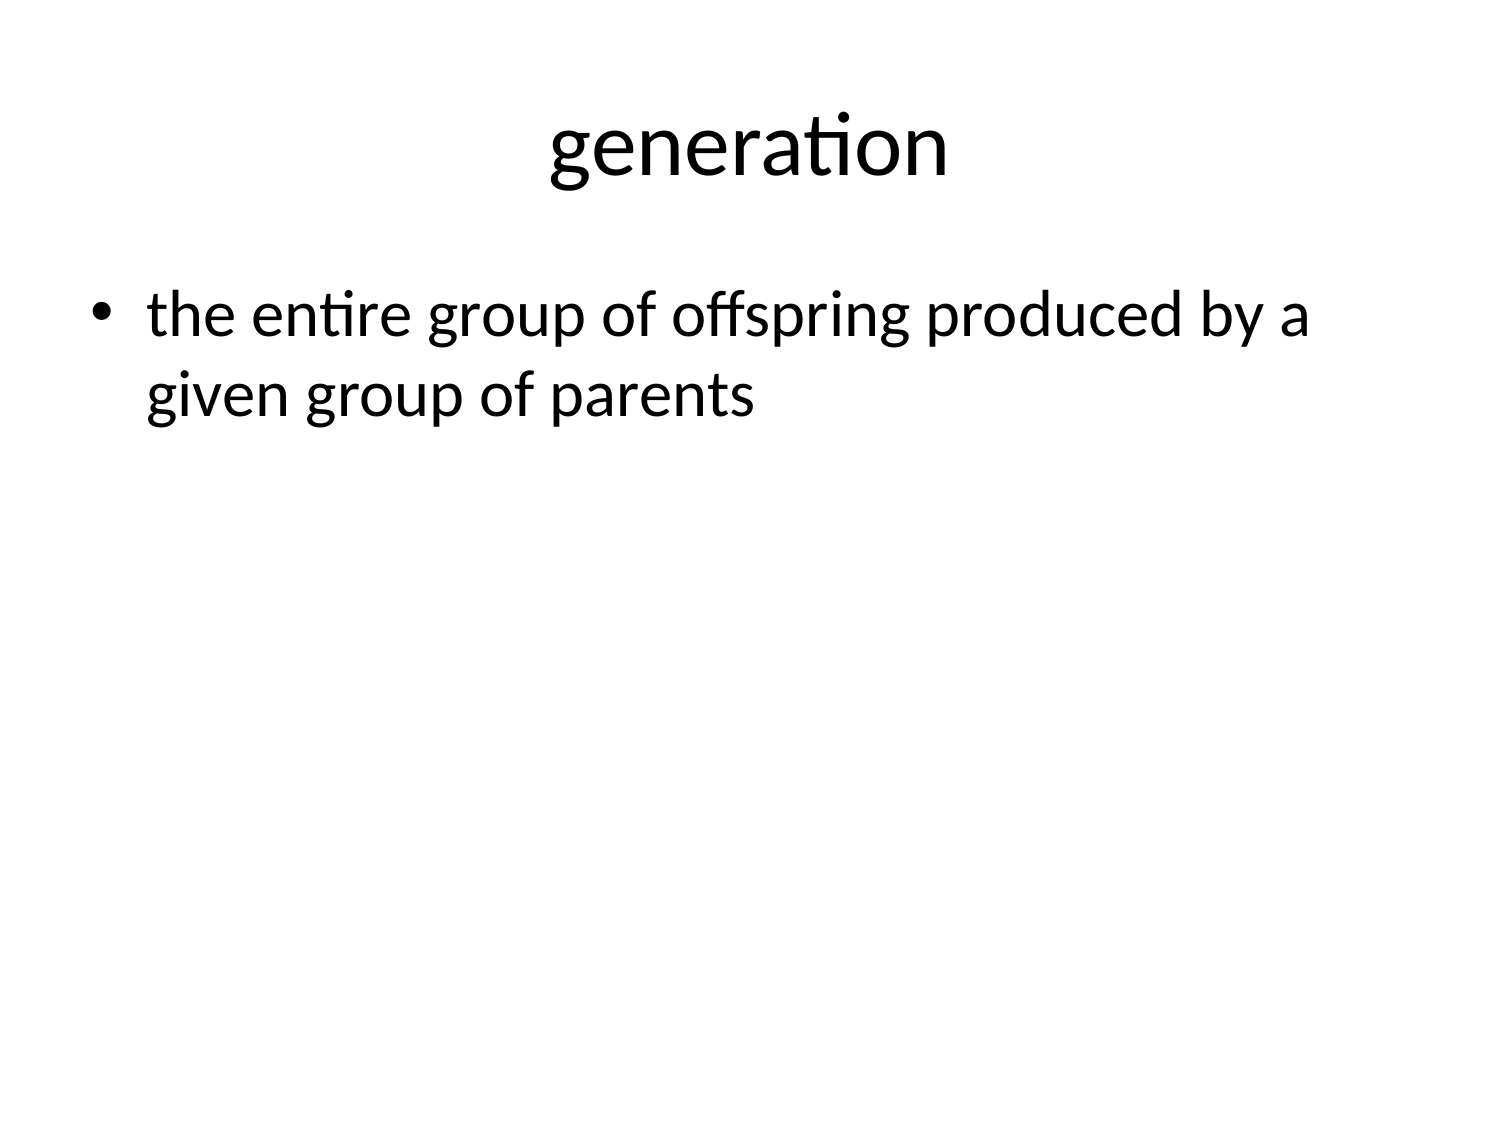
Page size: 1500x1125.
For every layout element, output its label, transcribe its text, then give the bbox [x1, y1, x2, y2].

title generation [75, 45, 1425, 233]
list the entire group of offspring produced by a given group of parents [75, 262, 1425, 1005]
